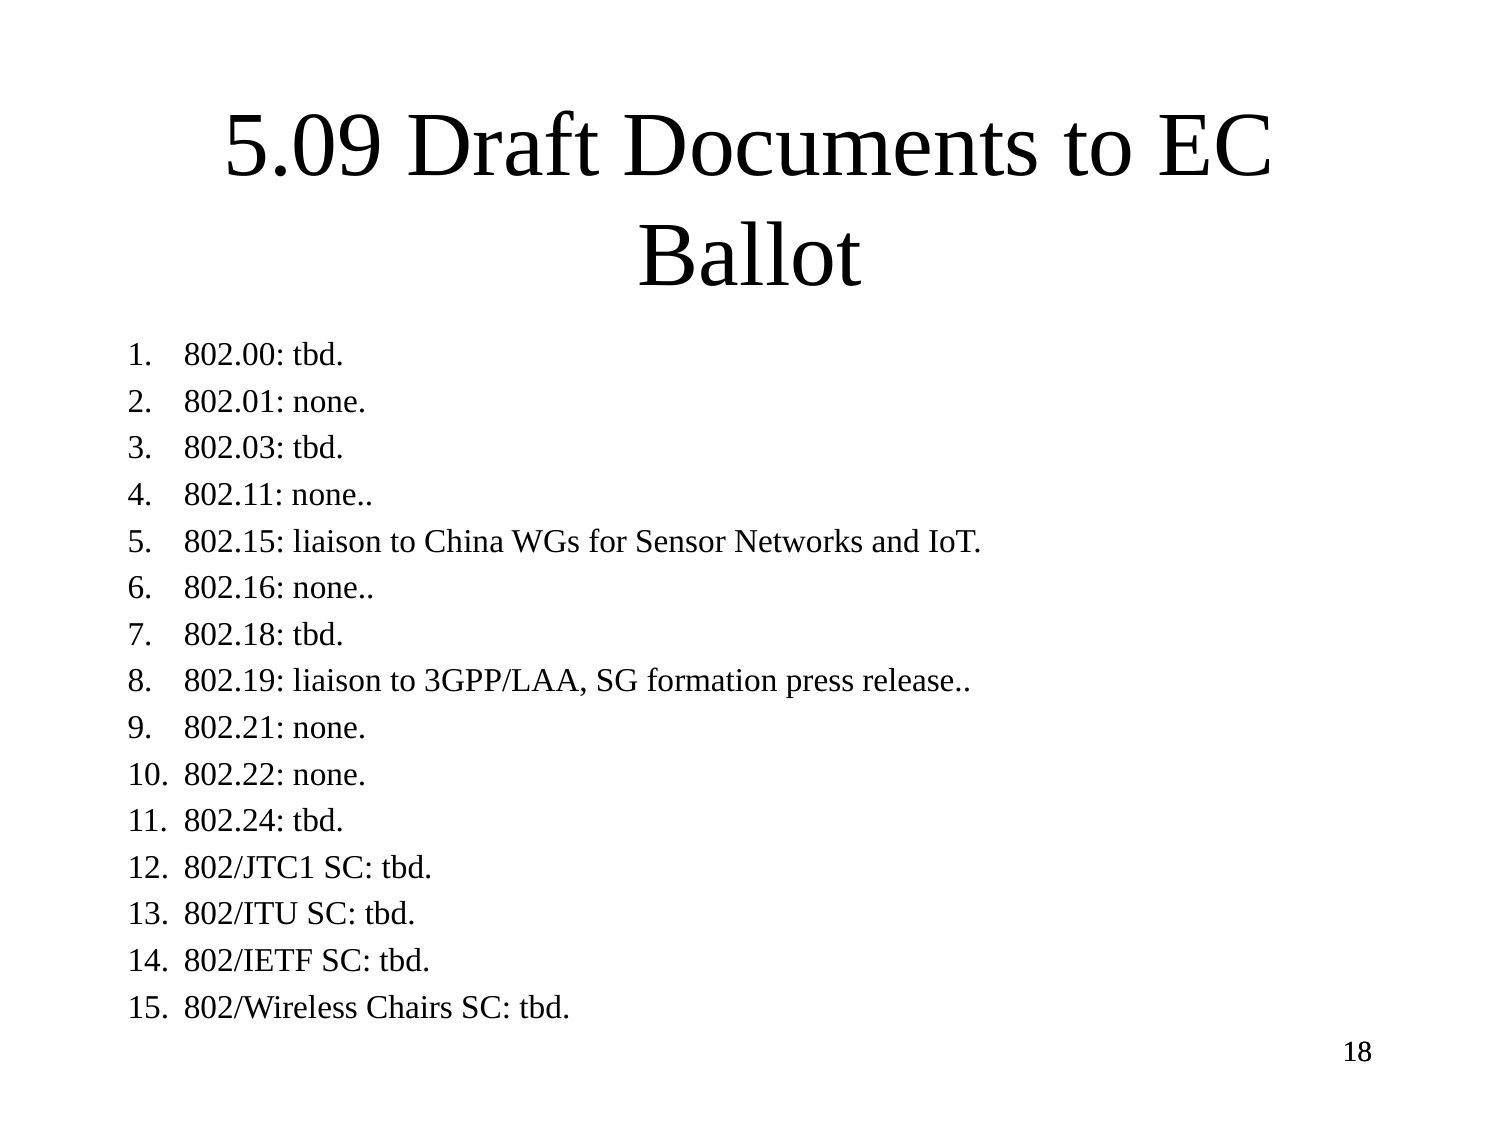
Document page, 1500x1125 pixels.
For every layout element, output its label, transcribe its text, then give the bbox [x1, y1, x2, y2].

title 5.09 Draft Documents to EC Ballot [112, 99, 1388, 288]
text_box 18 [1074, 1024, 1388, 1100]
text_box 802.00: tbd. 802.01: none. 802.03: tbd. 802.11: none.. 802.15: liaison to China WGs for Sensor Networks and IoT. 802.16: none.. 802.18: tbd. 802.19: liaison to 3GPP/LAA, SG formation press release.. 802.21: none. 802.22: none. 802.24: tbd. 802/JTC1 SC: tbd. 802/ITU SC: tbd. 802/IETF SC: tbd. 802/Wireless Chairs SC: tbd. [112, 324, 1388, 1000]
